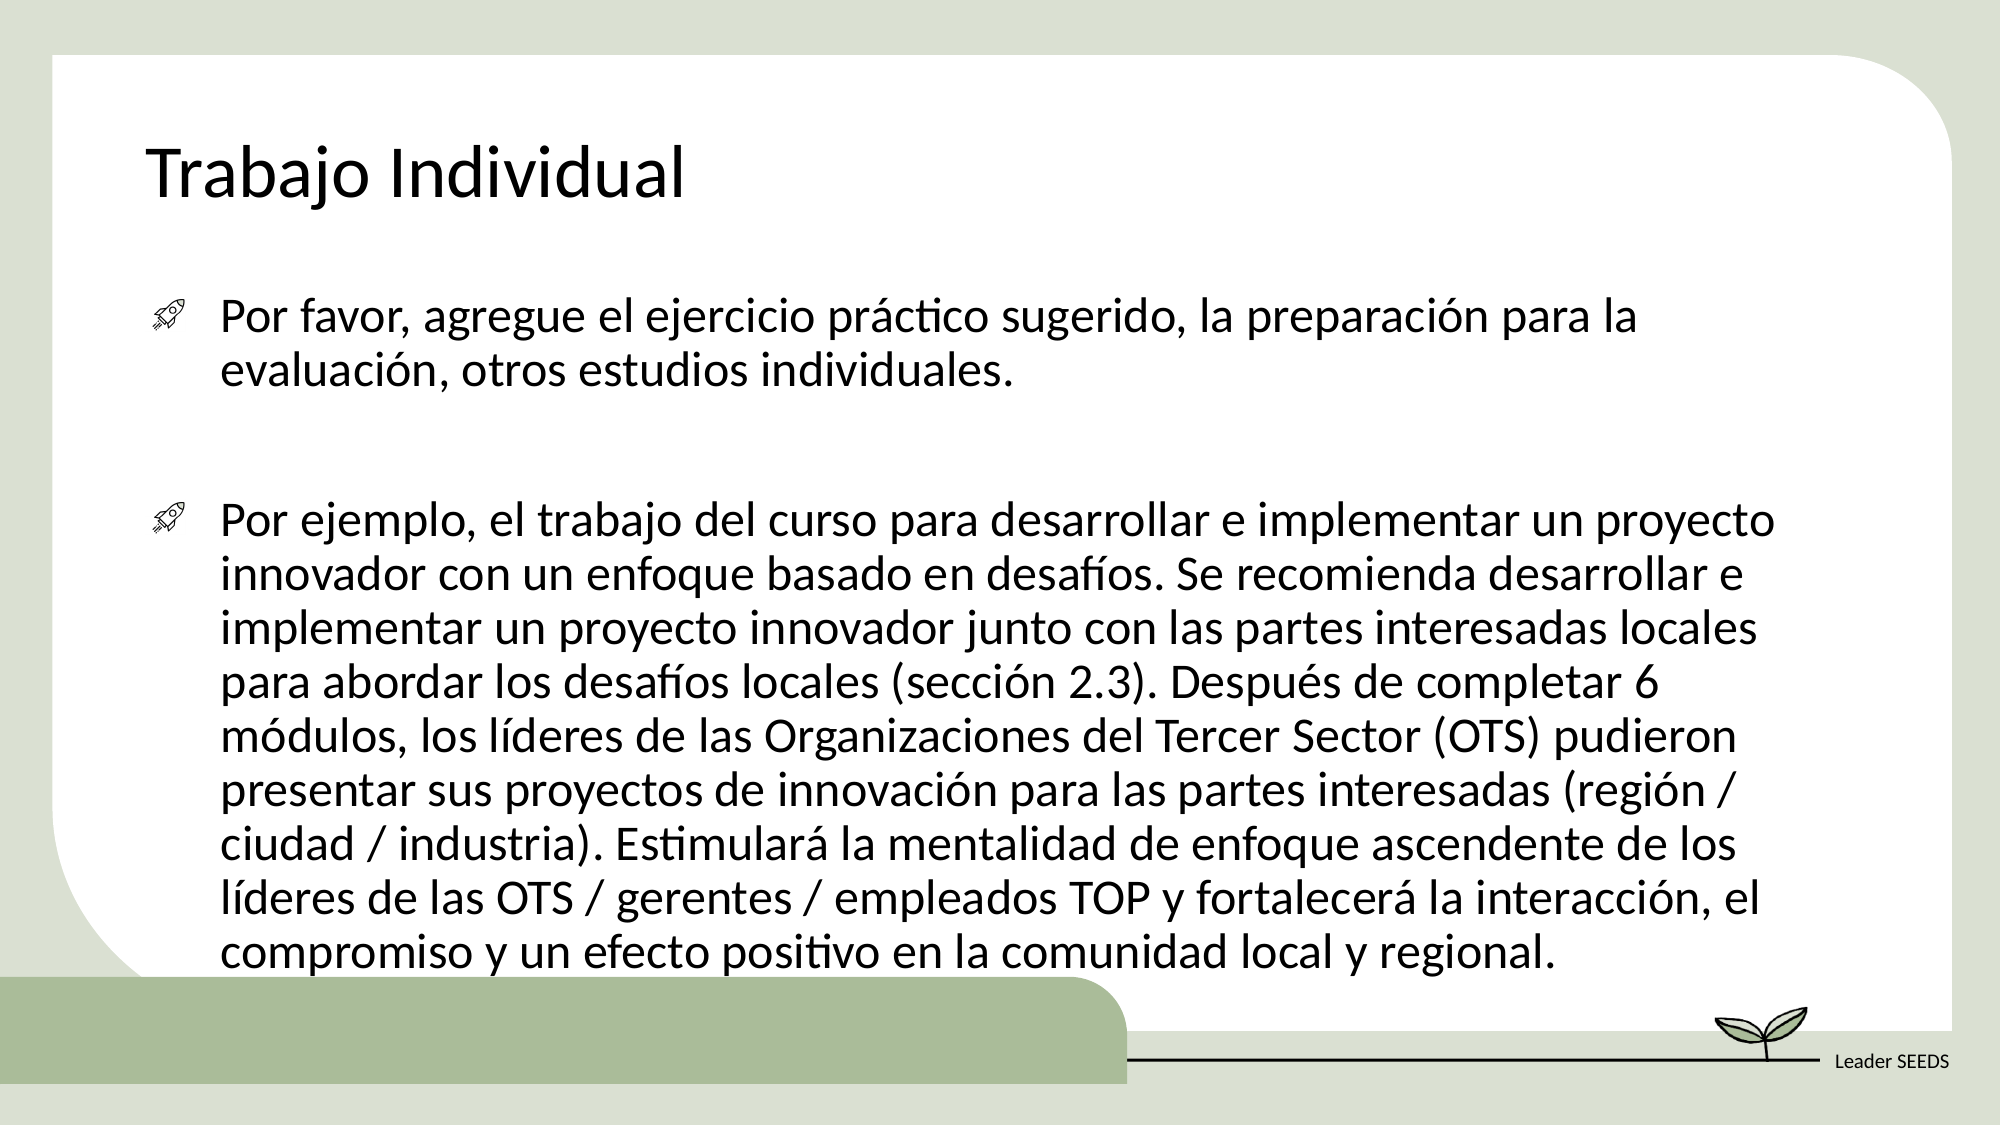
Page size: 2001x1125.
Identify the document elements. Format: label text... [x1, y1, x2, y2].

picture [145, 296, 186, 332]
picture [145, 499, 186, 535]
list Trabajo Individual [130, 124, 1869, 257]
text_box Por favor, agregue el ejercicio práctico sugerido, la preparación para la evaluación, otros estudios individuales. Por ejemplo, el trabajo del curso para desarrollar e implementar un proyecto innovador con un enfoque basado en desafíos. Se recomienda desarrollar e implementar un proyecto innovador junto con las partes interesadas locales para abordar los desafíos locales (sección 2.3). Después de completar 6 módulos, los líderes de las Organizaciones del Tercer Sector (OTS) pudieron presentar sus proyectos de innovación para las partes interesadas (región / ciudad / industria). Estimulará la mentalidad de enfoque ascendente de los líderes de las OTS / gerentes / empleados TOP y fortalecerá la interacción, el compromiso y un efecto positivo en la comunidad local y regional. [130, 282, 1869, 1047]
